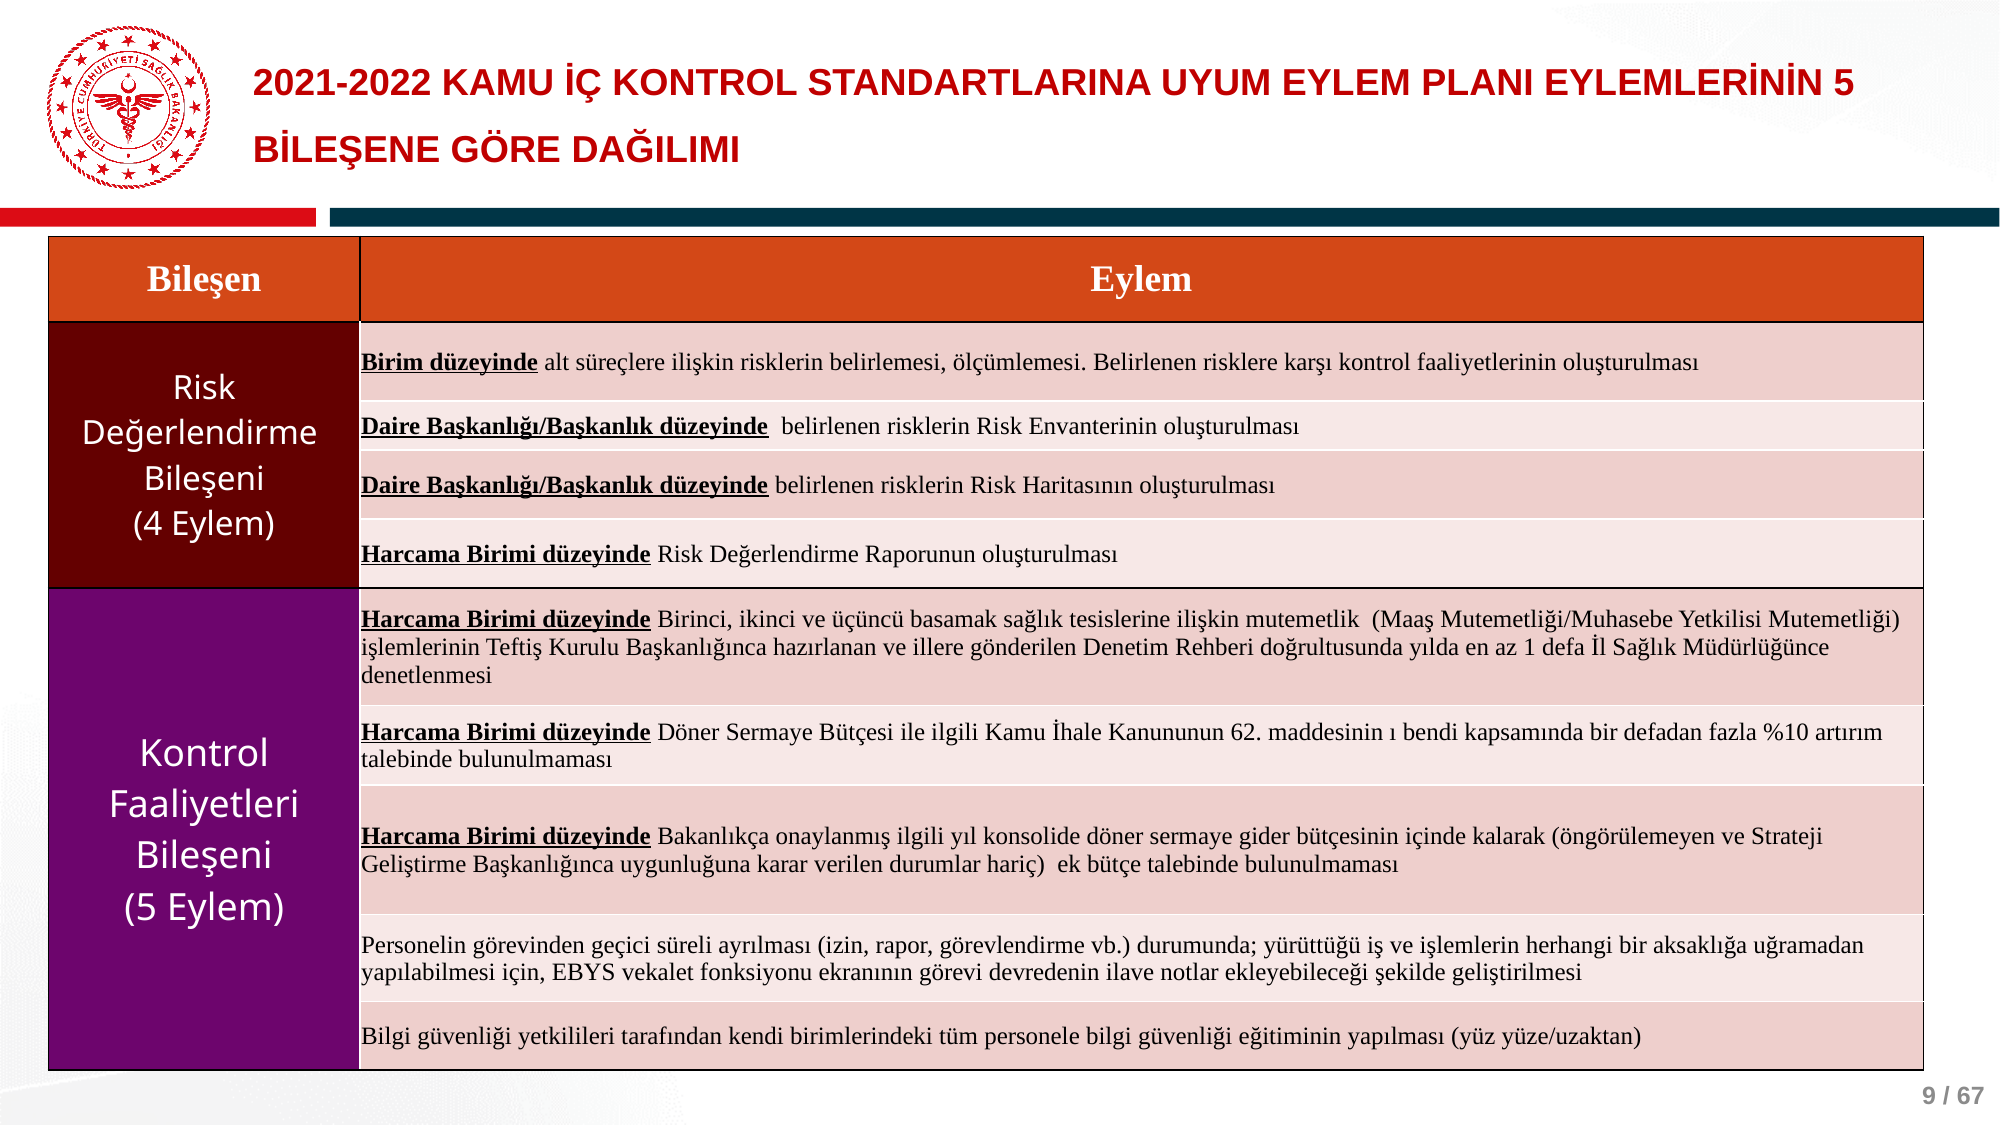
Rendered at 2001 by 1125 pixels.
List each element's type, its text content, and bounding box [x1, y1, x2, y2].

table_cell Harcama Birimi düzeyinde Risk Değerlendirme Raporunun oluşturulması [361, 520, 1923, 587]
table_cell Daire Başkanlığı/Başkanlık düzeyinde belirlenen risklerin Risk Envanterinin oluşturulması [361, 402, 1923, 449]
table_cell Risk Değerlendirme Bileşeni (4 Eylem) [49, 323, 359, 587]
picture [0, 0, 2001, 1125]
table_cell Harcama Birimi düzeyinde Birinci, ikinci ve üçüncü basamak sağlık tesislerine ilişkin mutemetlik (Maaş Mutemetliği/Muhasebe Yetkilisi Mutemetliği) işlemlerinin Teftiş Kurulu Başkanlığınca hazırlanan ve illere gönderilen Denetim Rehberi doğrultusunda yılda en az 1 defa İl Sağlık Müdürlüğünce denetlenmesi [361, 589, 1923, 705]
table_header Eylem [361, 237, 1923, 321]
title 2021-2022 KAMU İÇ KONTROL STANDARTLARINA UYUM EYLEM PLANI EYLEMLERİNİN 5 BİLEŞENE GÖRE DAĞILIMI [237, 43, 1939, 163]
table_header Bileşen [49, 237, 359, 321]
table_cell Kontrol Faaliyetleri Bileşeni (5 Eylem) [49, 589, 359, 1069]
table_cell Daire Başkanlığı/Başkanlık düzeyinde belirlenen risklerin Risk Haritasının oluşturulması [361, 451, 1923, 518]
table_cell Personelin görevinden geçici süreli ayrılması (izin, rapor, görevlendirme vb.) durumunda; yürüttüğü iş ve işlemlerin herhangi bir aksaklığa uğramadan yapılabilmesi için, EBYS vekalet fonksiyonu ekranının görevi devredenin ilave notlar ekleyebileceği şekilde geliştirilmesi [361, 915, 1923, 1001]
slide_number 9 / 67 [1880, 1065, 2000, 1125]
table_cell Birim düzeyinde alt süreçlere ilişkin risklerin belirlemesi, ölçümlemesi. Belirlenen risklere karşı kontrol faaliyetlerinin oluşturulması [361, 323, 1923, 400]
table_cell Harcama Birimi düzeyinde Döner Sermaye Bütçesi ile ilgili Kamu İhale Kanununun 62. maddesinin ı bendi kapsamında bir defadan fazla %10 artırım talebinde bulunulmaması [361, 706, 1923, 784]
table_cell Harcama Birimi düzeyinde Bakanlıkça onaylanmış ilgili yıl konsolide döner sermaye gider bütçesinin içinde kalarak (öngörülemeyen ve Strateji Geliştirme Başkanlığınca uygunluğuna karar verilen durumlar hariç) ek bütçe talebinde bulunulmaması [361, 786, 1923, 914]
table_cell Bilgi güvenliği yetkilileri tarafından kendi birimlerindeki tüm personele bilgi güvenliği eğitiminin yapılması (yüz yüze/uzaktan) [361, 1002, 1923, 1069]
